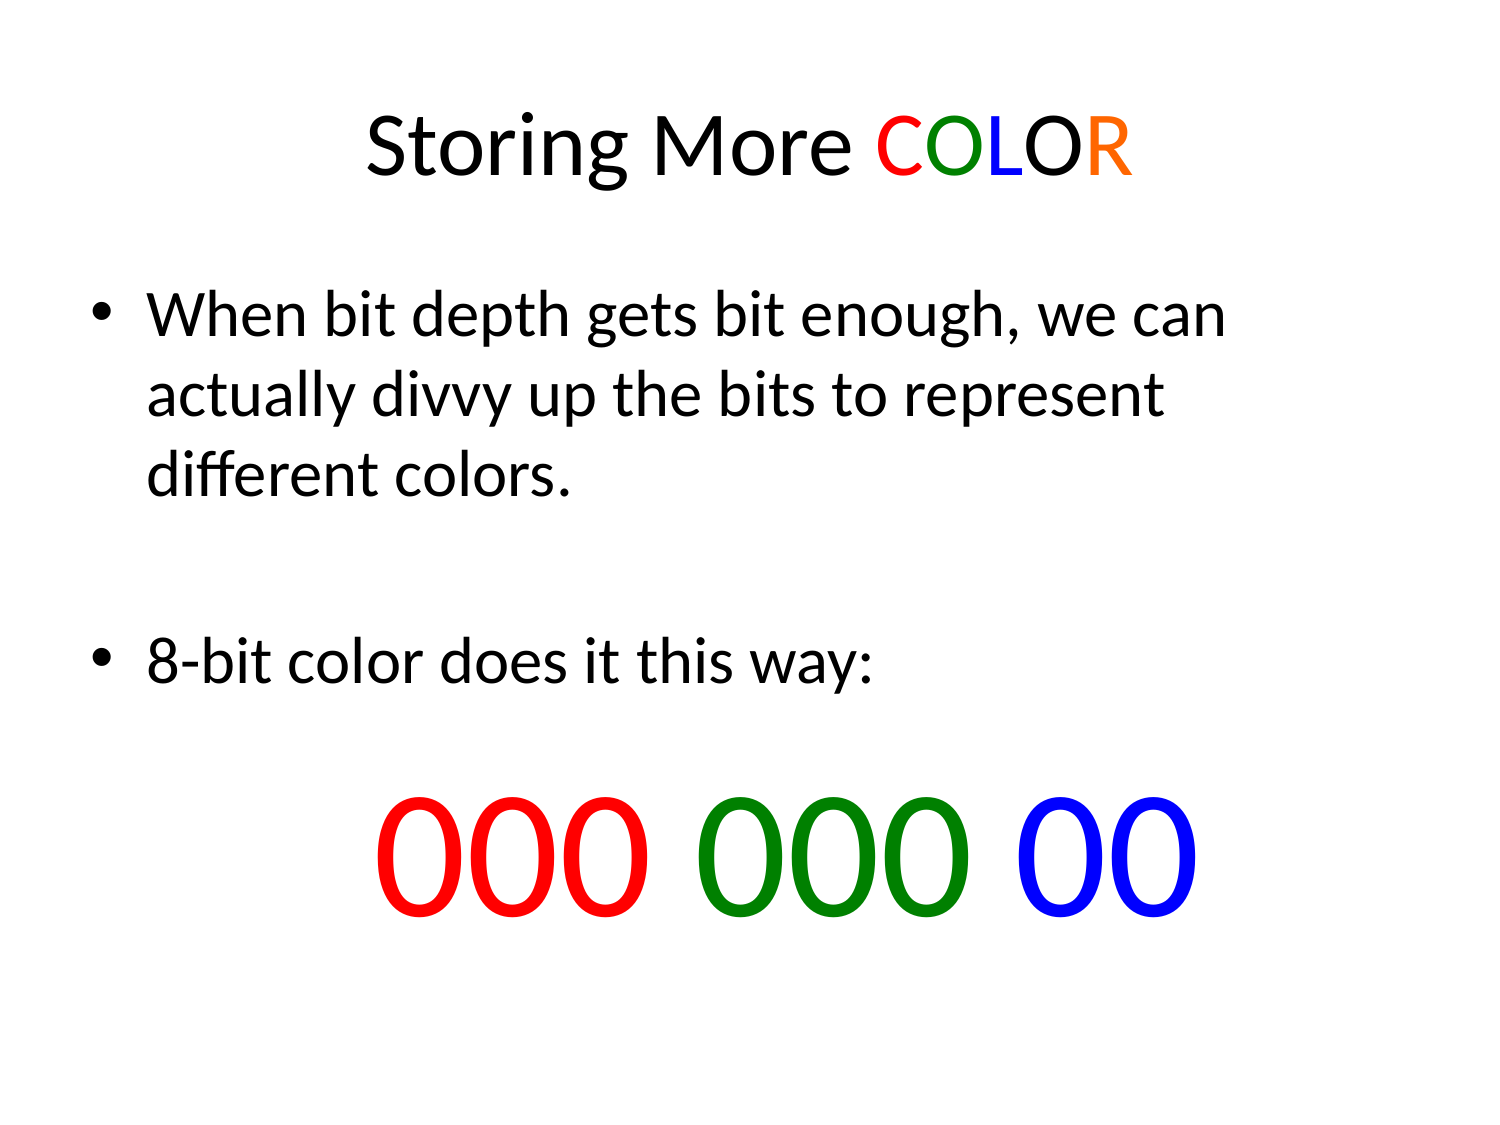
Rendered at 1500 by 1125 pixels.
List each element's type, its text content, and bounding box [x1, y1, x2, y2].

title Storing More COLOR [75, 45, 1425, 233]
list When bit depth gets bit enough, we can actually divvy up the bits to represent different colors. 8-bit color does it this way: 000 000 00 [75, 262, 1425, 1005]
